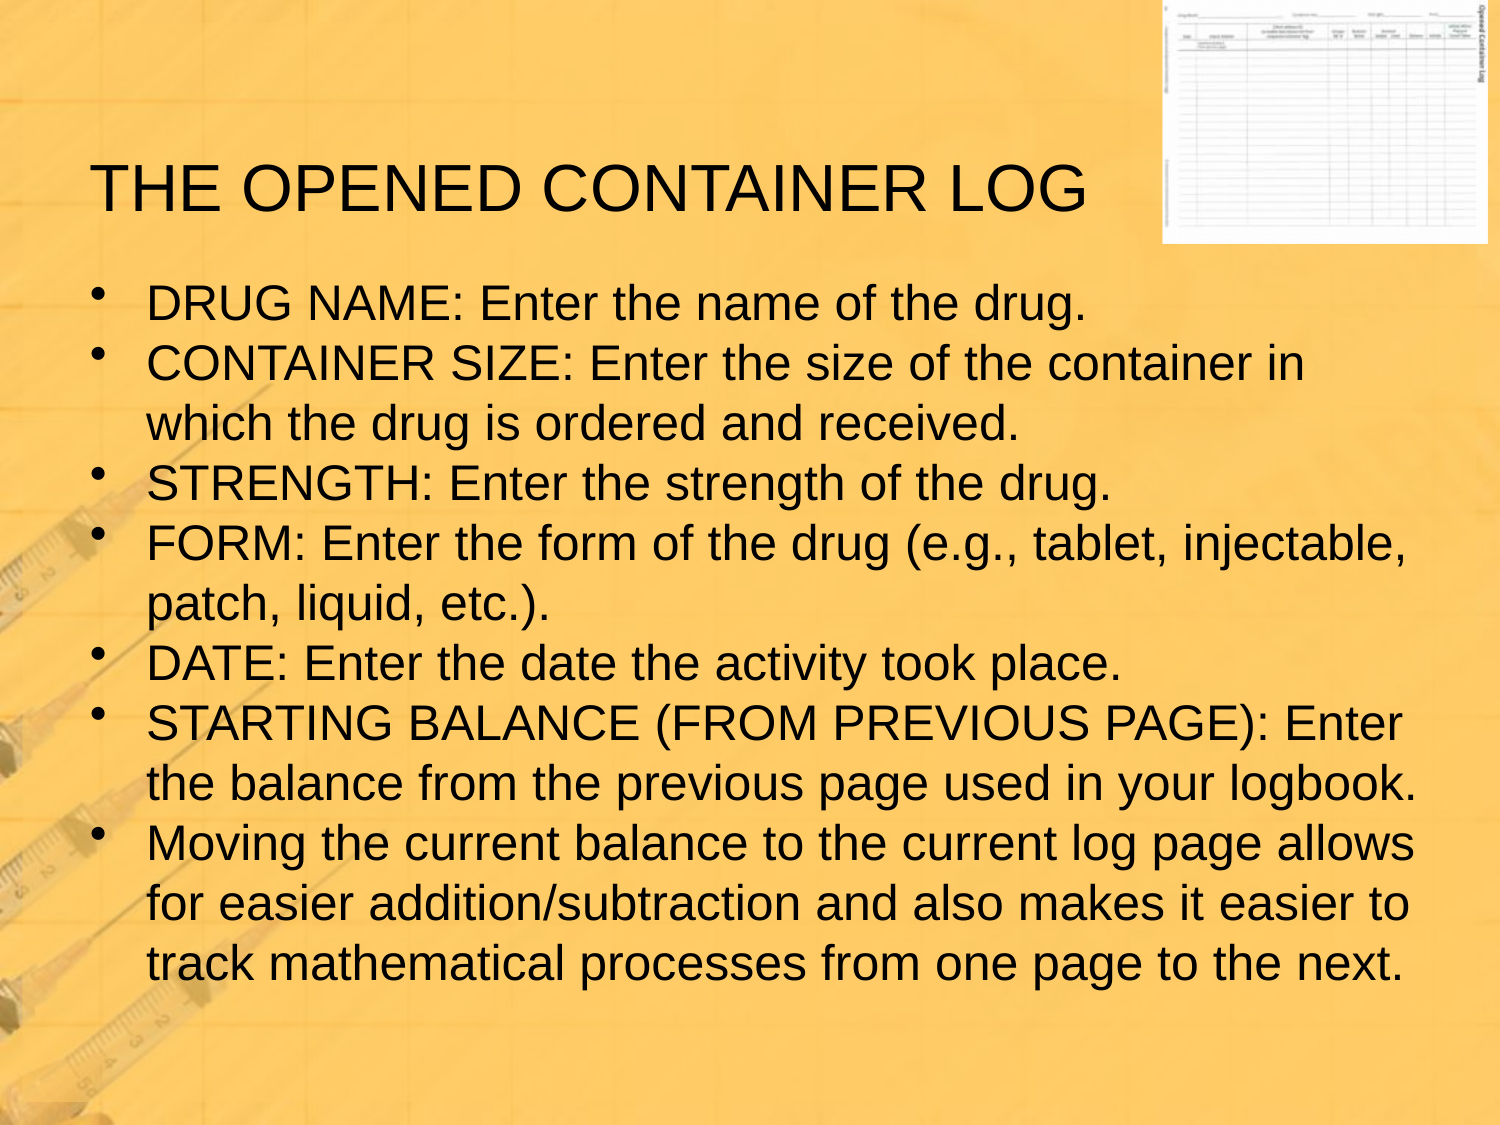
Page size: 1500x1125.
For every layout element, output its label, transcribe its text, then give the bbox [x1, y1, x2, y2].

list DRUG NAME: Enter the name of the drug. CONTAINER SIZE: Enter the size of the container in which the drug is ordered and received. STRENGTH: Enter the strength of the drug. FORM: Enter the form of the drug (e.g., tablet, injectable, patch, liquid, etc.). DATE: Enter the date the activity took place. STARTING BALANCE (FROM PREVIOUS PAGE): Enter the balance from the previous page used in your logbook. Moving the current balance to the current log page allows for easier addition/subtraction and also makes it easier to track mathematical processes from one page to the next. [74, 262, 1450, 1005]
picture [0, 0, 1500, 1125]
title THE OPENED CONTAINER LOG [74, 45, 1162, 233]
